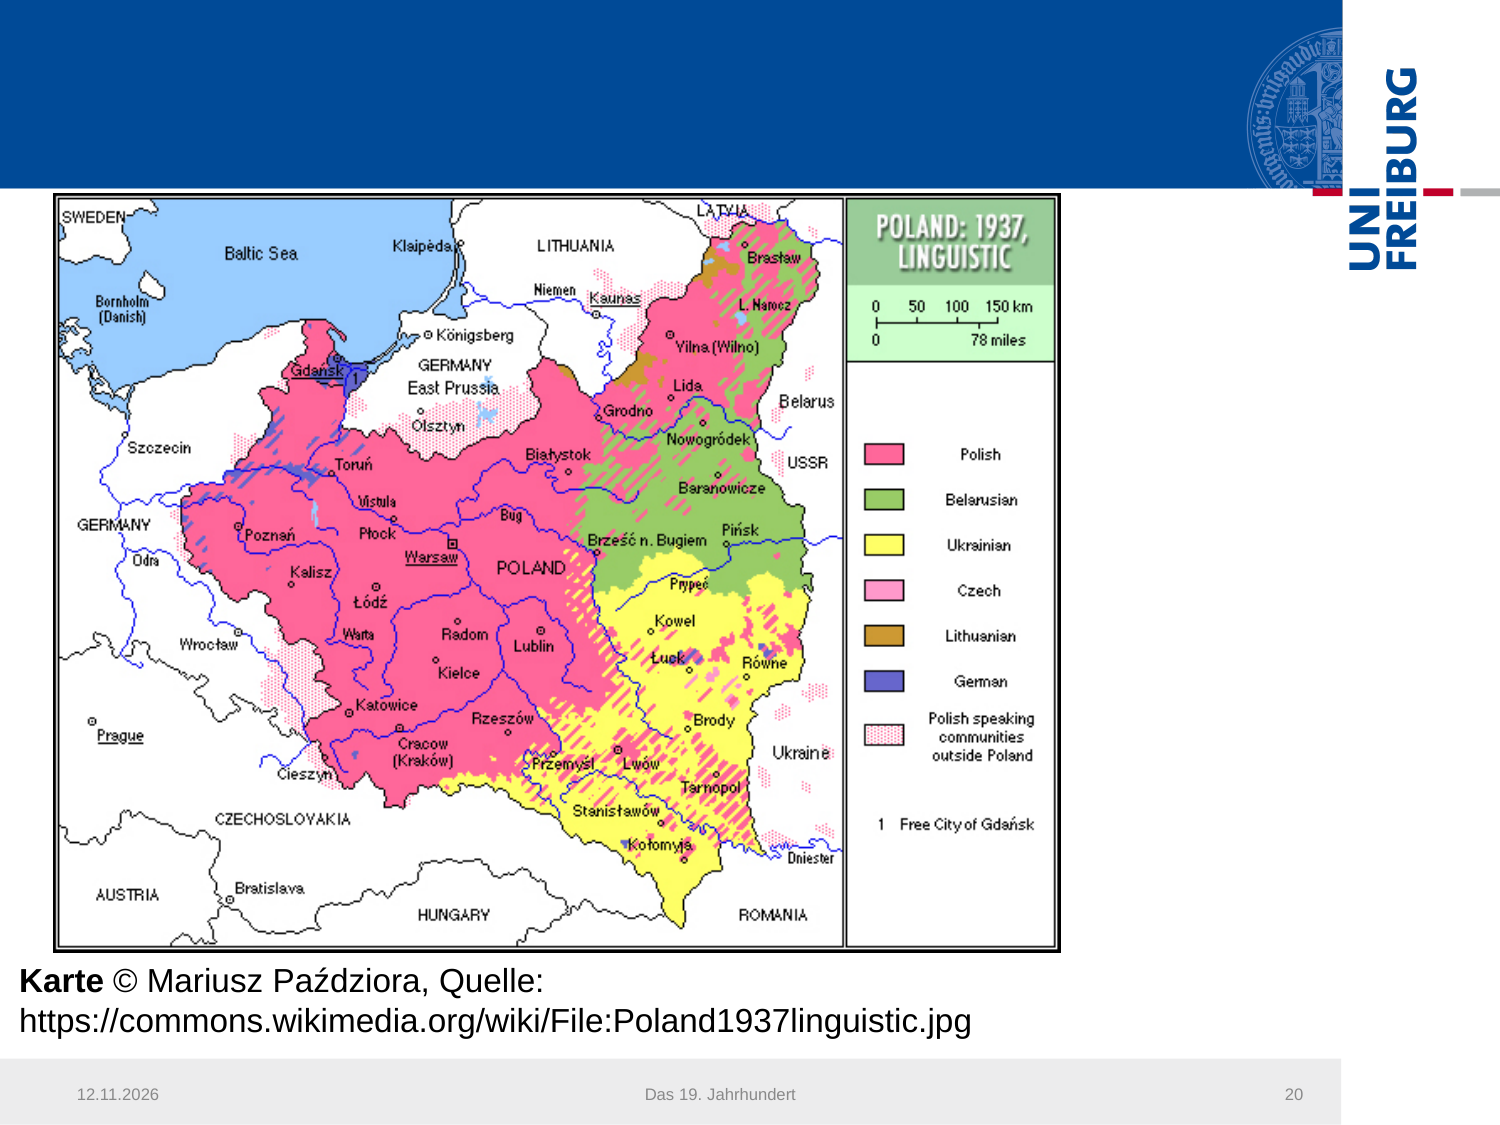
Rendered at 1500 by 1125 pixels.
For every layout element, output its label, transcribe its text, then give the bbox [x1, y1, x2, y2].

slide_number 20 [1234, 1074, 1304, 1114]
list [52, 193, 1061, 953]
text_box Karte © Mariusz Paździora, Quelle: https://commons.wikimedia.org/wiki/File:Poland1937linguistic.jpg [4, 952, 1010, 1047]
footer Das 19. Jahrhundert [229, 1074, 1211, 1114]
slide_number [76, 1074, 207, 1114]
picture [0, 0, 1500, 270]
